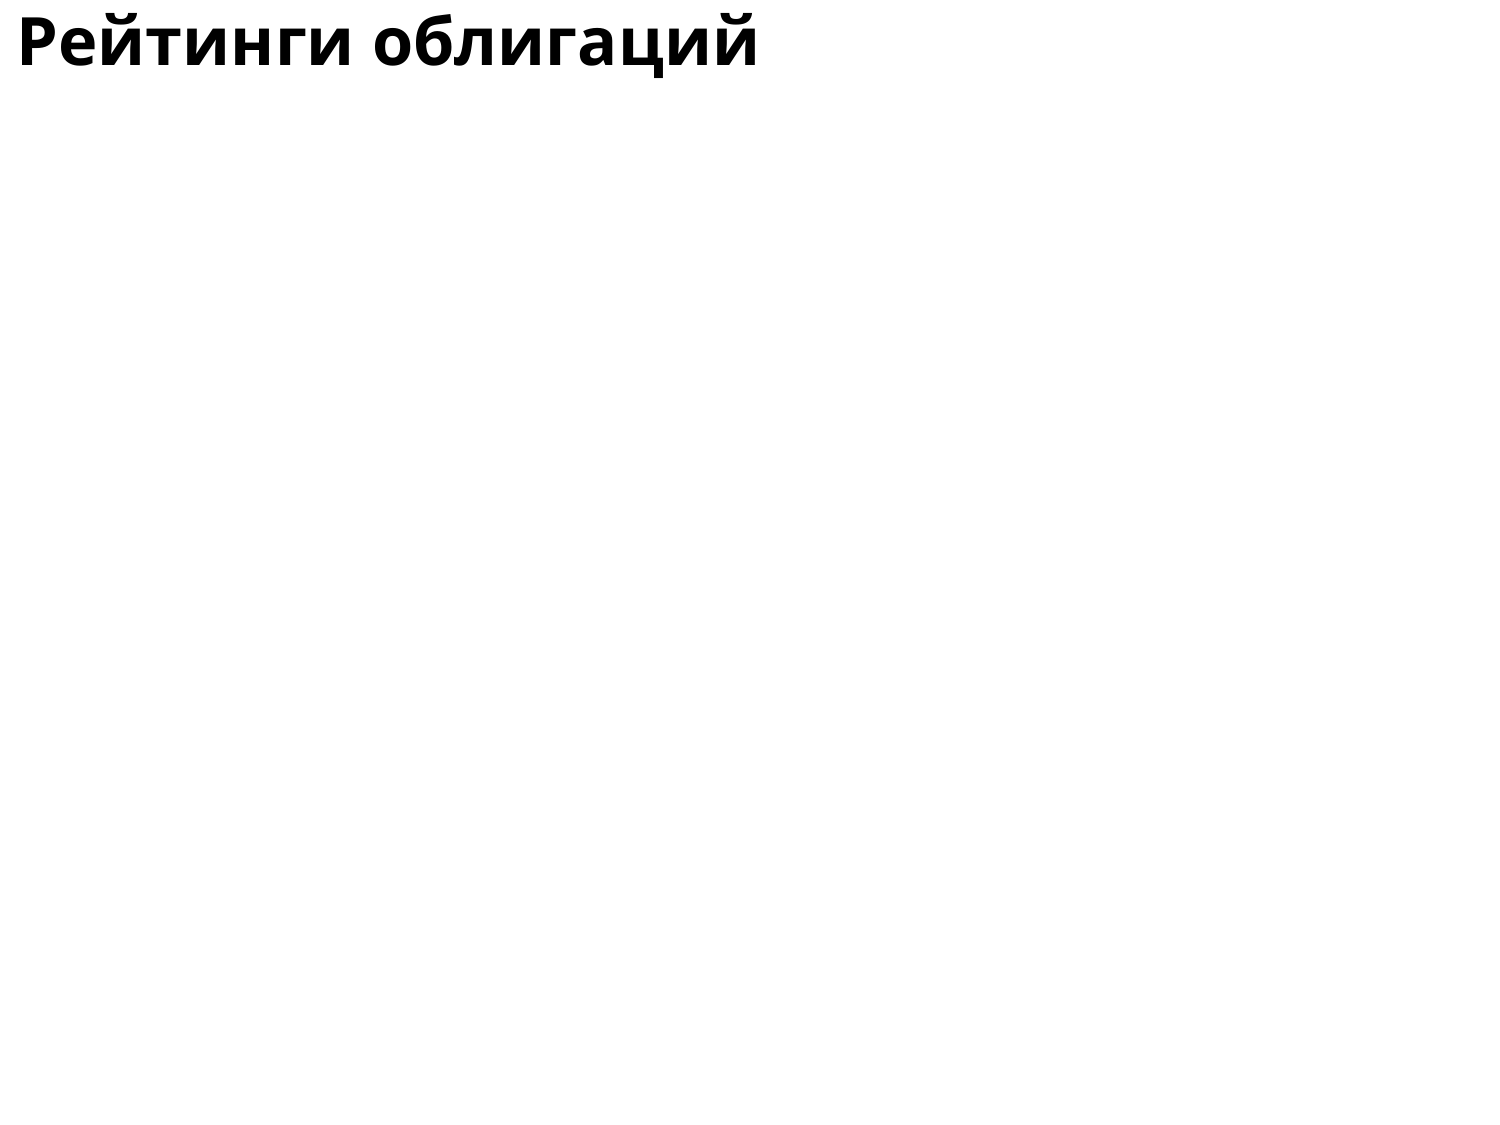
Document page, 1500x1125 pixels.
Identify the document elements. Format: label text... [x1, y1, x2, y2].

list Рейтинги облигаций [1, 0, 1500, 107]
